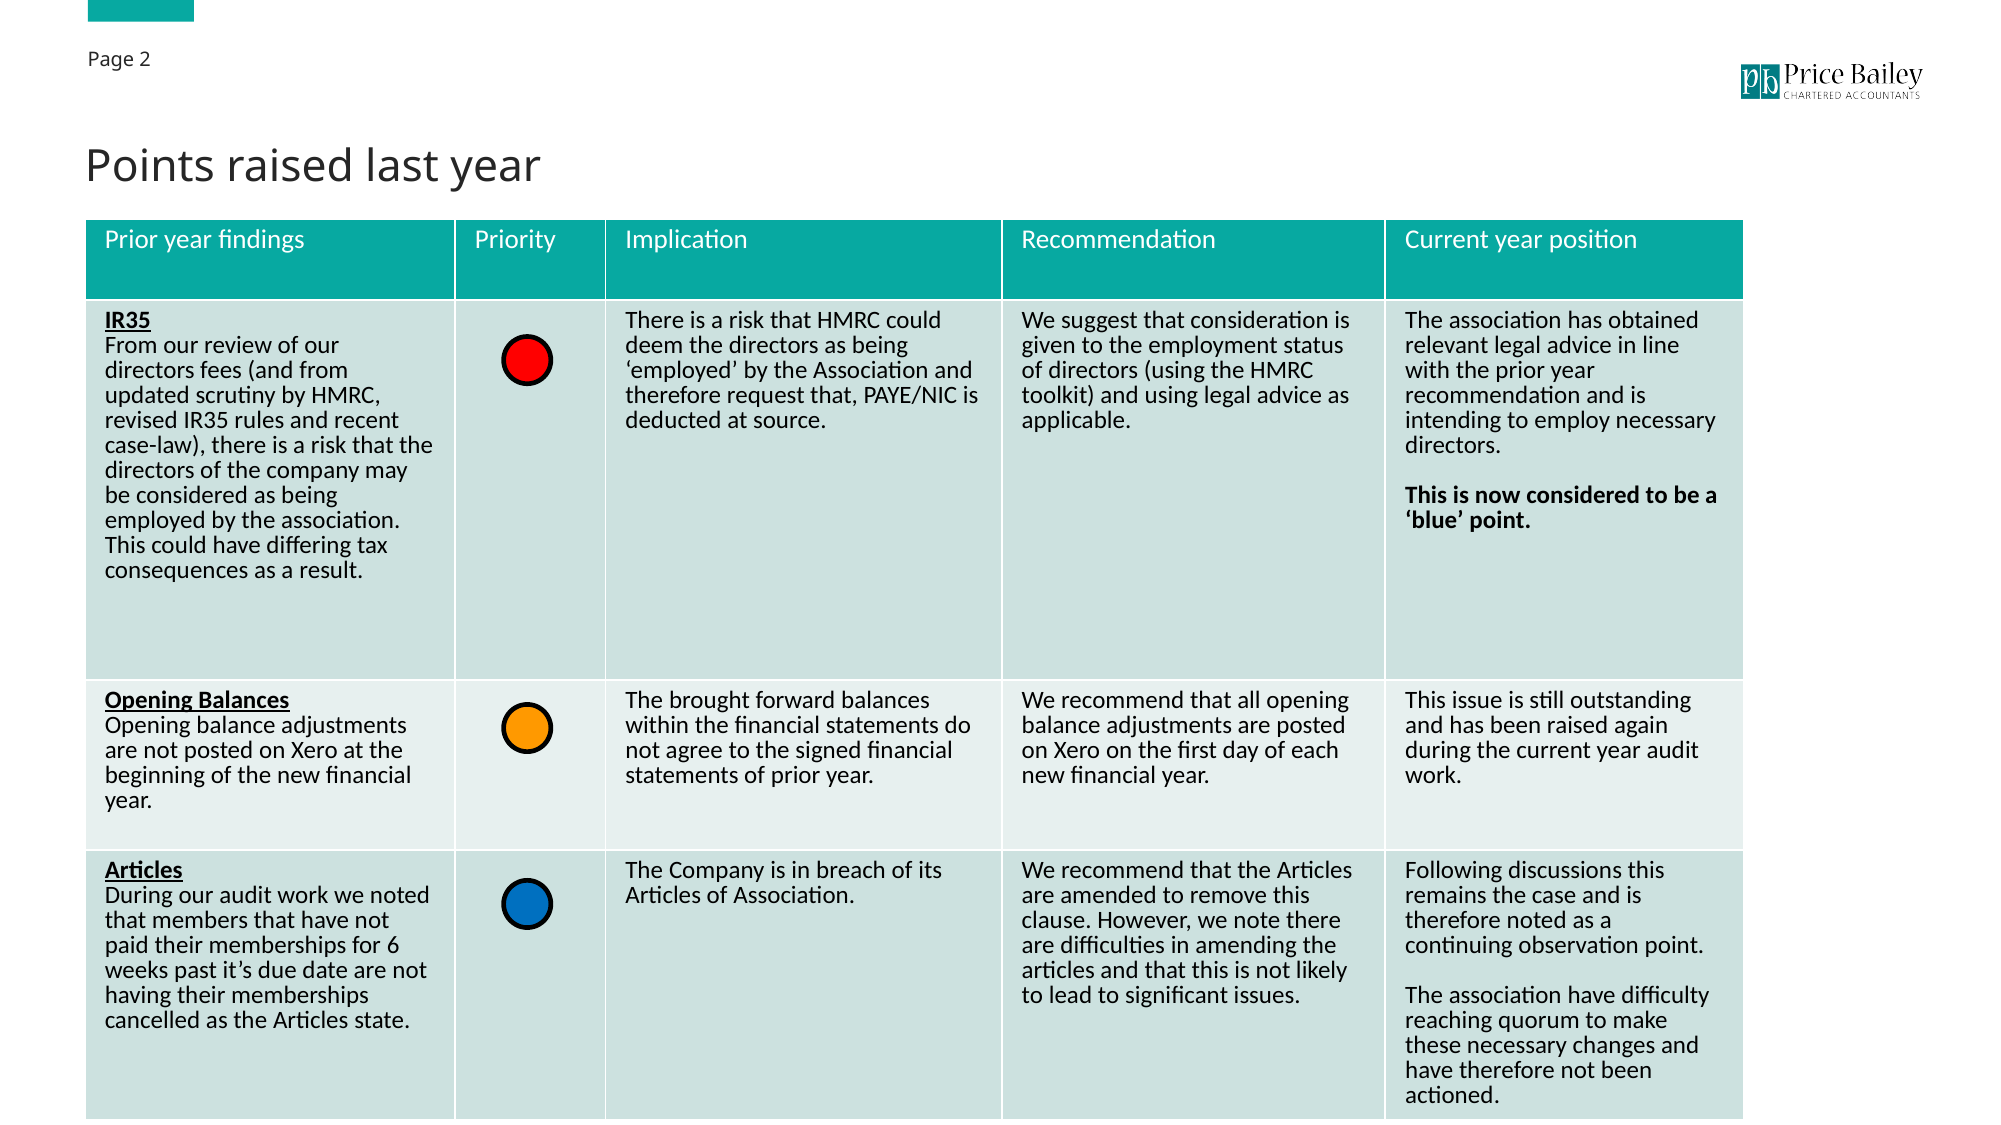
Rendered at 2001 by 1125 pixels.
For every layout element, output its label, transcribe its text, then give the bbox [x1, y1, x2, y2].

table_cell The Company is in breach of its Articles of Association. [606, 851, 1001, 1119]
picture [1741, 62, 1923, 99]
text_box [502, 335, 552, 385]
table_cell [456, 301, 605, 679]
table_cell [456, 851, 605, 1119]
table_cell Opening Balances Opening balance adjustments are not posted on Xero at the beginning of the new financial year. [86, 681, 454, 849]
table_header Prior year findings [86, 220, 454, 299]
table_cell We recommend that all opening balance adjustments are posted on Xero on the first day of each new financial year. [1003, 681, 1384, 849]
table_cell IR35 From our review of our directors fees (and from updated scrutiny by HMRC, revised IR35 rules and recent case-law), there is a risk that the directors of the company may be considered as being employed by the association. This could have differing tax consequences as a result. [86, 301, 454, 679]
table_header Implication [606, 220, 1001, 299]
table_cell Articles During our audit work we noted that members that have not paid their memberships for 6 weeks past it’s due date are not having their memberships cancelled as the Articles state. [86, 851, 454, 1119]
table_cell The brought forward balances within the financial statements do not agree to the signed financial statements of prior year. [606, 681, 1001, 849]
table_header Recommendation [1003, 220, 1384, 299]
table_cell This issue is still outstanding and has been raised again during the current year audit work. [1386, 681, 1743, 849]
table_cell [456, 681, 605, 849]
table_cell There is a risk that HMRC could deem the directors as being ‘employed’ by the Association and therefore request that, PAYE/NIC is deducted at source. [606, 301, 1001, 679]
text_box [502, 879, 552, 929]
text_box [502, 703, 552, 753]
table_header Priority [456, 220, 605, 299]
list Points raised last year [84, 143, 1912, 219]
table_header Current year position [1386, 220, 1743, 299]
table_cell We suggest that consideration is given to the employment status of directors (using the HMRC toolkit) and using legal advice as applicable. [1003, 301, 1384, 679]
table_cell The association has obtained relevant legal advice in line with the prior year recommendation and is intending to employ necessary directors. This is now considered to be a ‘blue’ point. [1386, 301, 1743, 679]
table_cell We recommend that the Articles are amended to remove this clause. However, we note there are difficulties in amending the articles and that this is not likely to lead to significant issues. [1003, 851, 1384, 1119]
table_cell Following discussions this remains the case and is therefore noted as a continuing observation point. The association have difficulty reaching quorum to make these necessary changes and have therefore not been actioned. [1386, 851, 1743, 1119]
